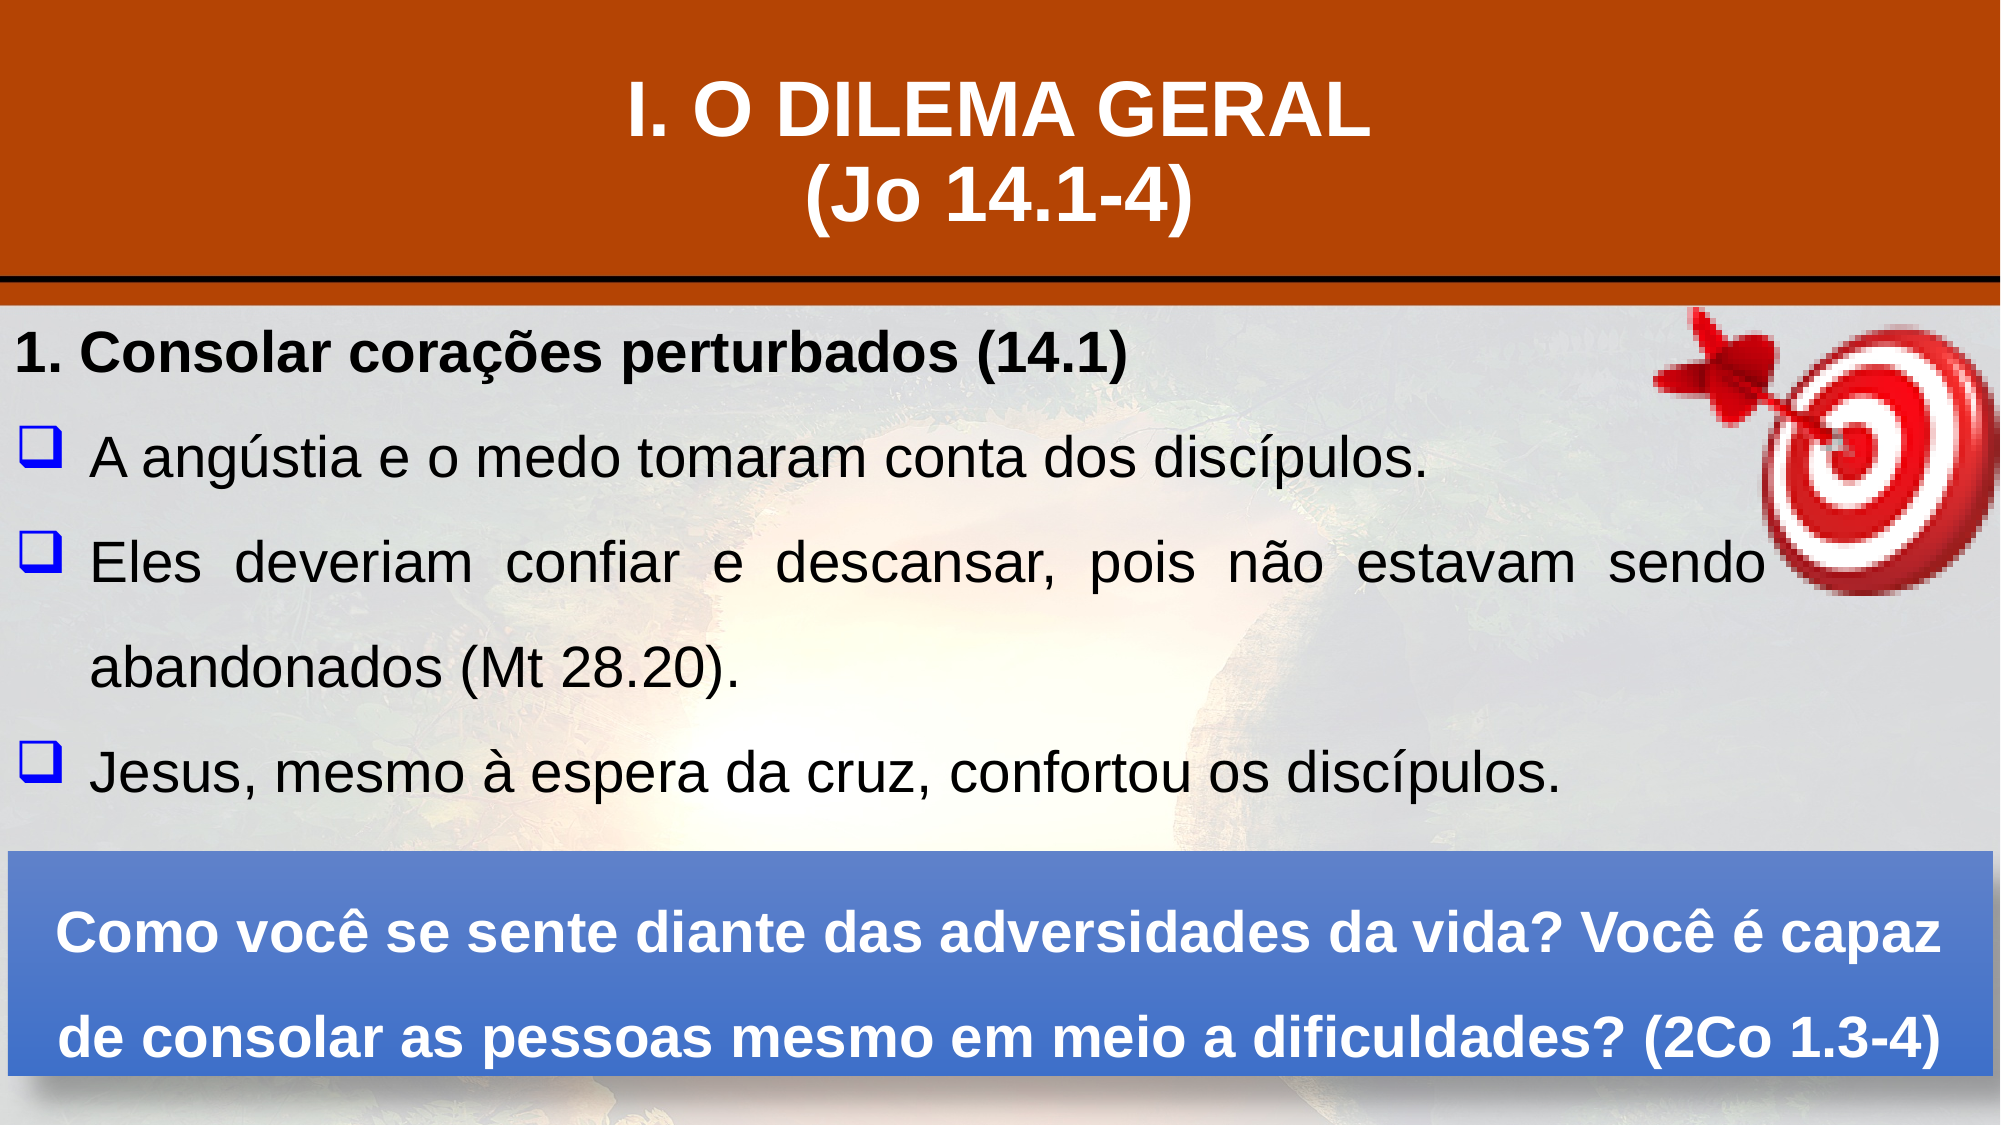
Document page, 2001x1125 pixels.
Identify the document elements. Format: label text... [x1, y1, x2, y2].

text_box Como você se sente diante das adversidades da vida? Você é capaz de consolar as pessoas mesmo em meio a dificuldades? (2Co 1.3-4) [7, 851, 1993, 1076]
title I. O DILEMA GERAL (Jo 14.1-4) [353, 59, 1647, 247]
text_box 1. Consolar corações perturbados (14.1) A angústia e o medo tomaram conta dos discípulos. Eles deveriam confiar e descansar, pois não estavam sendo abandonados (Mt 28.20). Jesus, mesmo à espera da cruz, confortou os discípulos. [0, 307, 1784, 812]
picture [0, 0, 2001, 1125]
